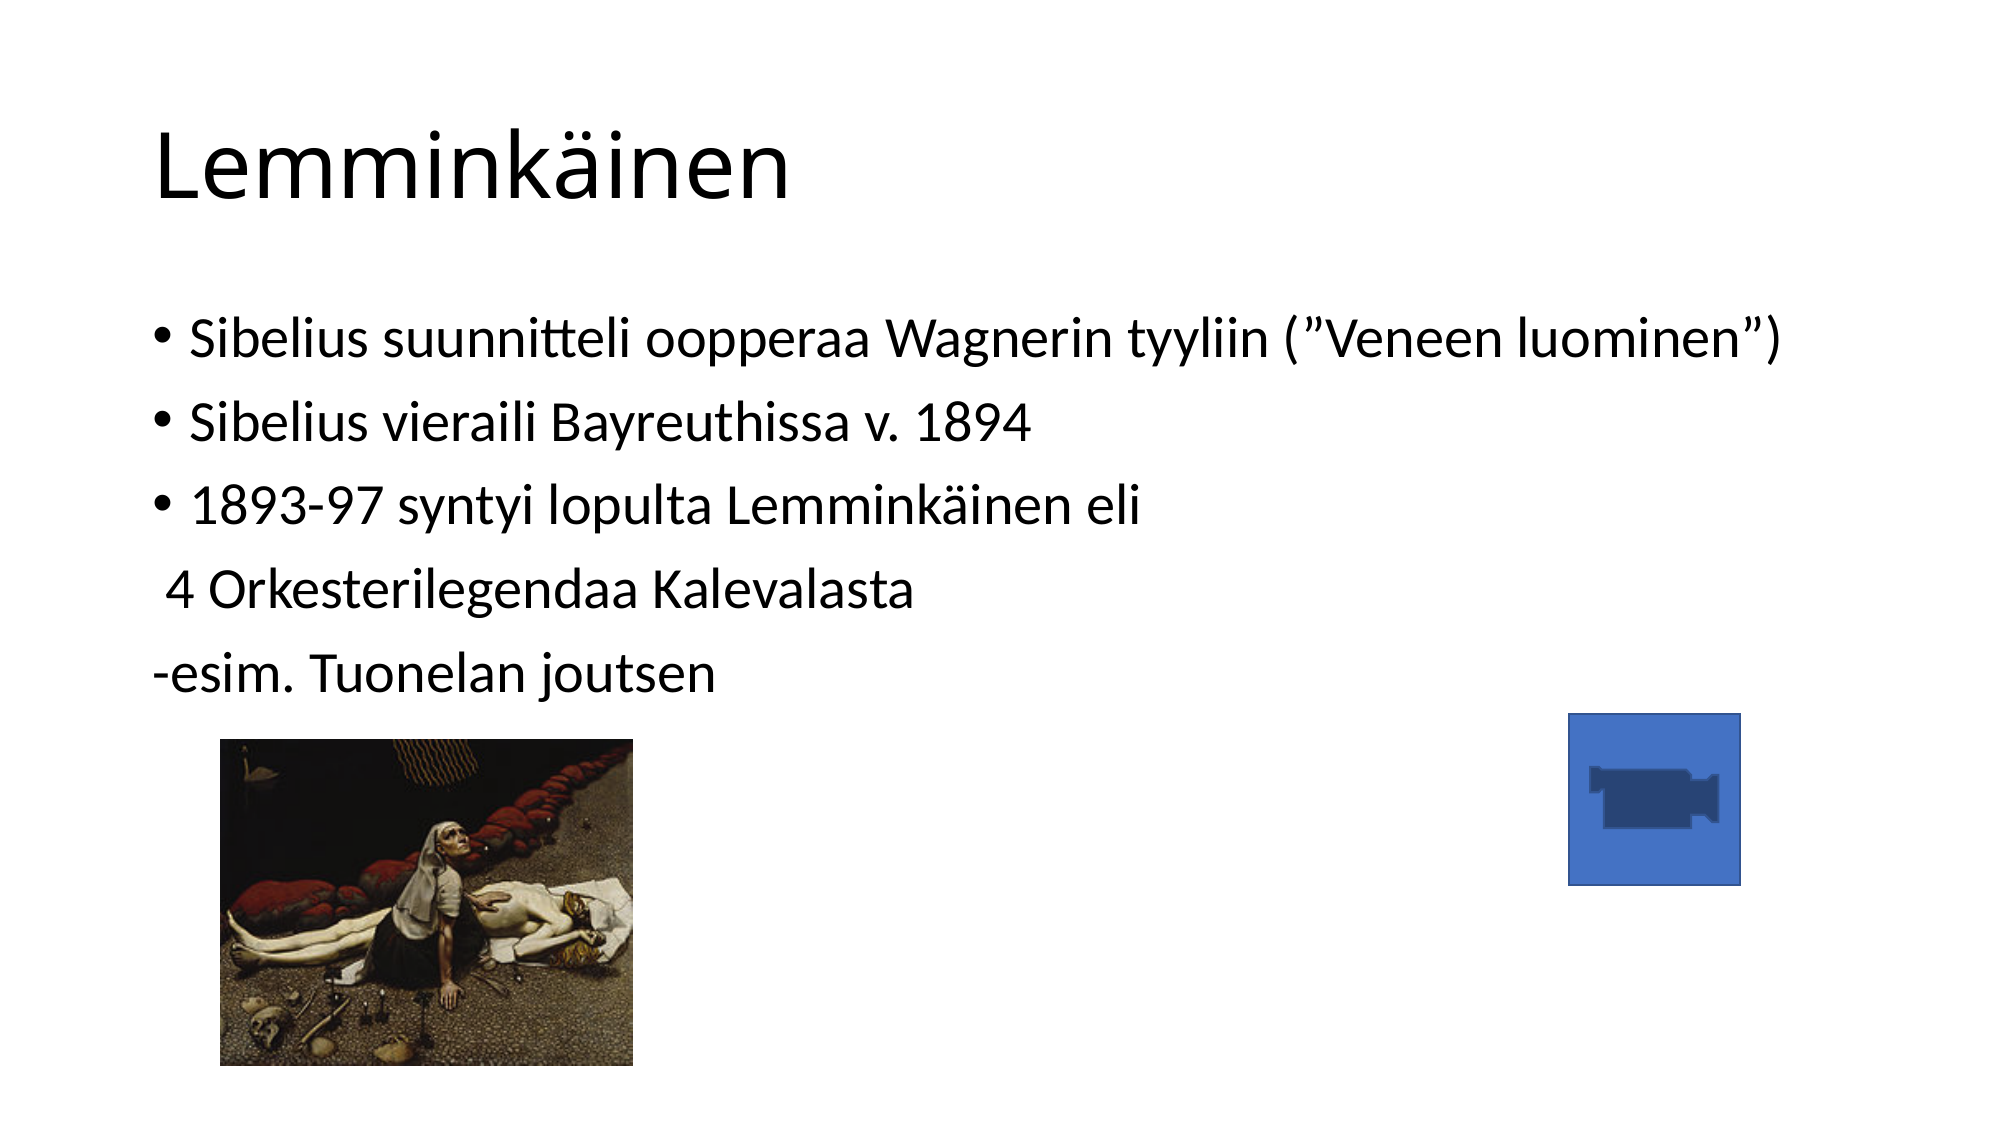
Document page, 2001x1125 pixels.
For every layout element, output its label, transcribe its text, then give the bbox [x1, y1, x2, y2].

text_box [1568, 713, 1741, 886]
picture [220, 739, 633, 1066]
title Lemminkäinen [137, 59, 1863, 278]
list Sibelius suunnitteli oopperaa Wagnerin tyyliin (”Veneen luominen”) Sibelius vieraili Bayreuthissa v. 1894 1893-97 syntyi lopulta Lemminkäinen eli 4 Orkesterilegendaa Kalevalasta -esim. Tuonelan joutsen [137, 299, 1863, 1014]
